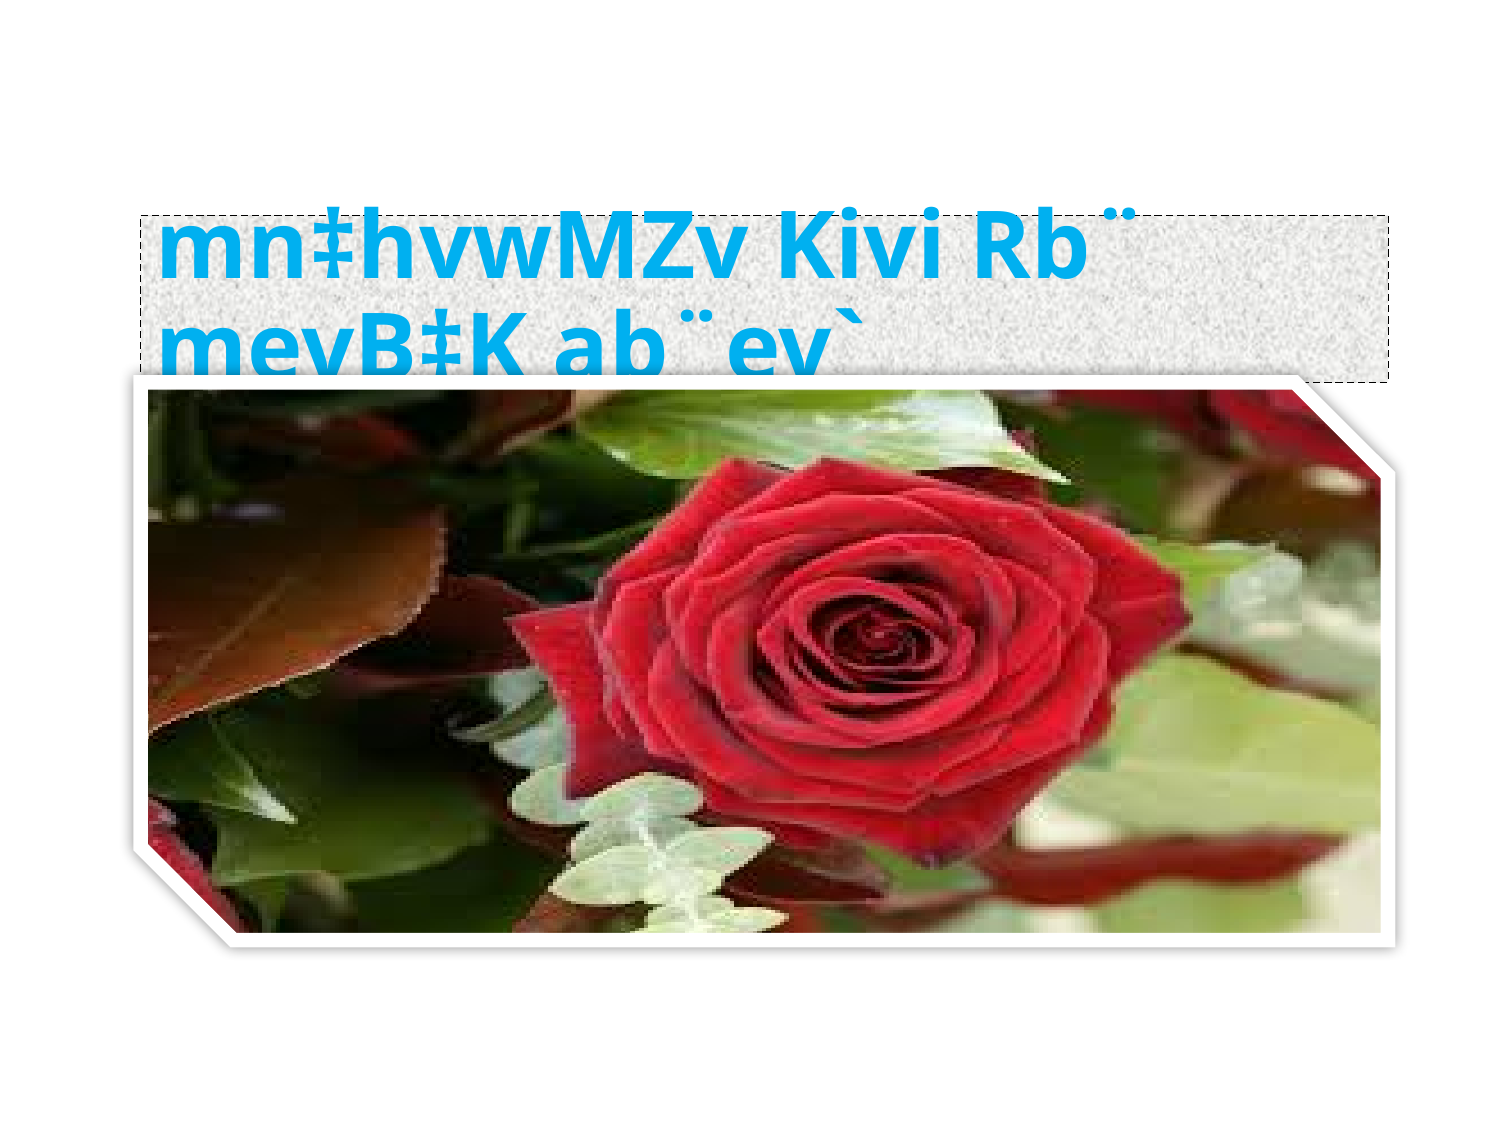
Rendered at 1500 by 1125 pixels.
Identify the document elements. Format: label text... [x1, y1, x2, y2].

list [140, 382, 1389, 941]
title mn‡hvwMZv Kivi Rb¨ mevB‡K ab¨ev` [140, 215, 1389, 382]
